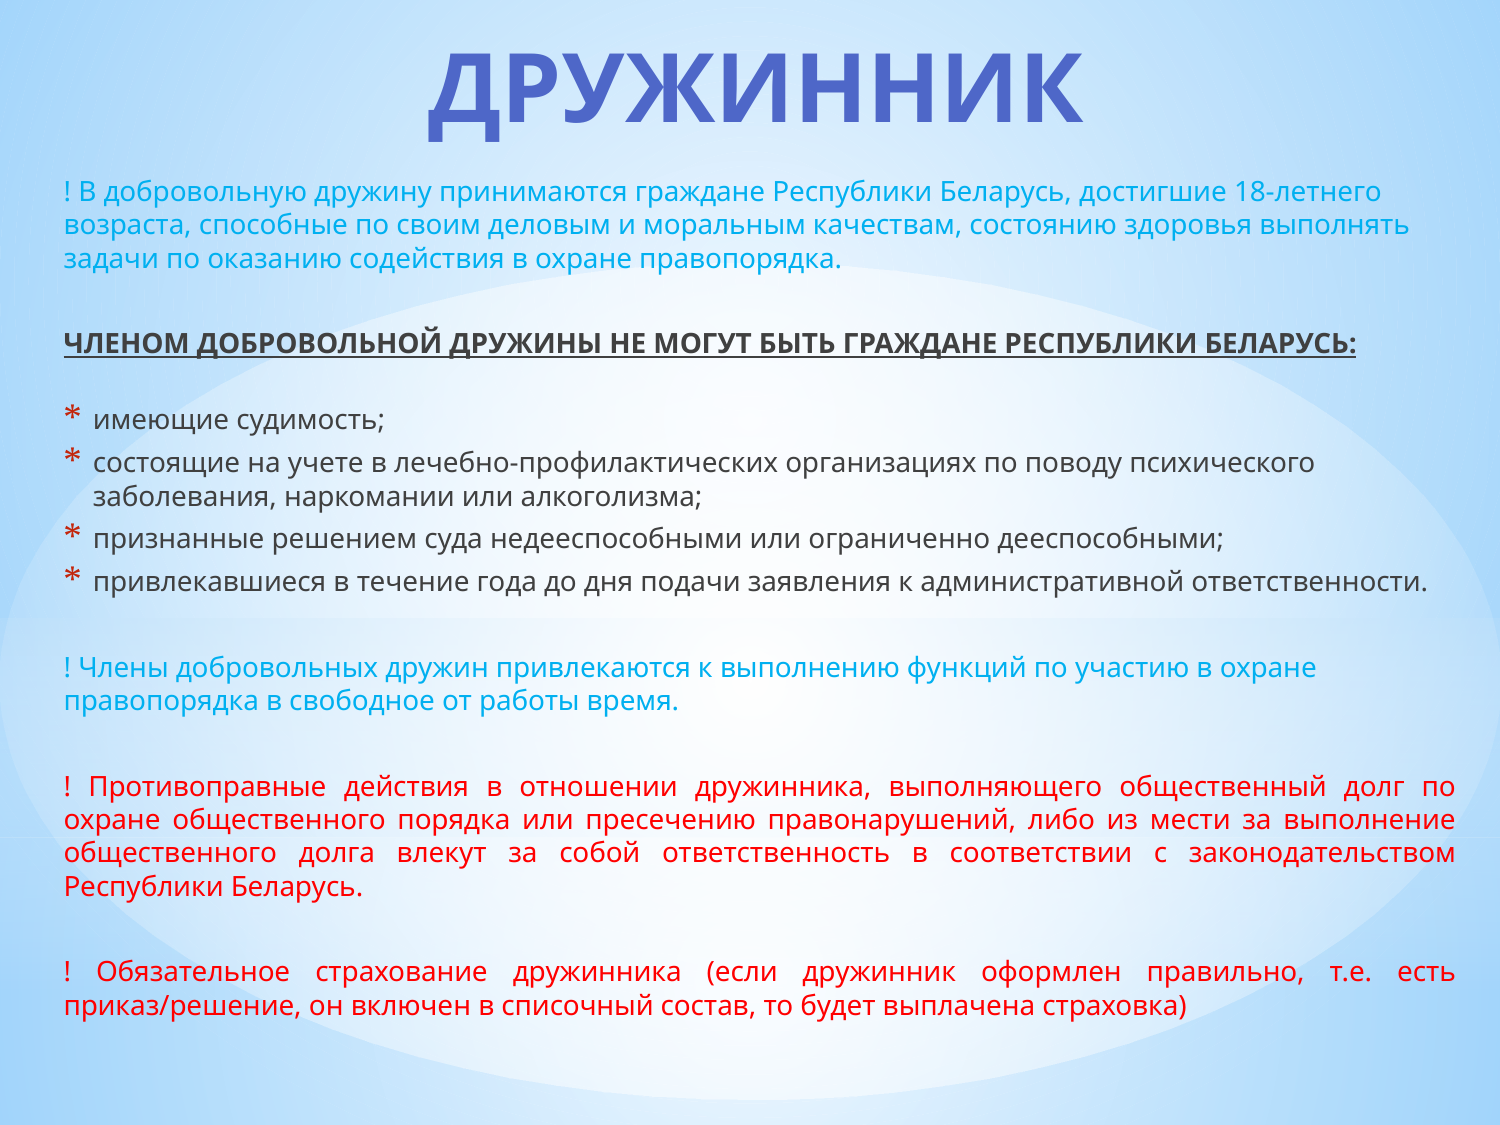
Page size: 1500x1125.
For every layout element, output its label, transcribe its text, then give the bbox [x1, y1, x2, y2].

title ДРУЖИННИК [53, 19, 1459, 149]
list ! В добровольную дружину принимаются граждане Республики Беларусь, достигшие 18-летнего возраста, способные по своим деловым и моральным качествам, состоянию здоровья выполнять задачи по оказанию содействия в охране правопорядка. ЧЛЕНОМ ДОБРОВОЛЬНОЙ ДРУЖИНЫ НЕ МОГУТ БЫТЬ ГРАЖДАНЕ РЕСПУБЛИКИ БЕЛАРУСЬ: имеющие судимость; состоящие на учете в лечебно-профилактических организациях по поводу психического заболевания, наркомании или алкоголизма; признанные решением суда недееспособными или ограниченно дееспособными; привлекавшиеся в течение года до дня подачи заявления к административной ответственности. ! Члены добровольных дружин привлекаются к выполнению функций по участию в охране правопорядка в свободное от работы время. ! Противоправные действия в отношении дружинника, выполняющего общественный долг по охране общественного порядка или пресечению правонарушений, либо из мести за выполнение общественного долга влекут за собой ответственность в соответствии с законодательством Республики Беларусь. ! Обязательное страхование дружинника (если дружинник оформлен правильно, т.е. есть приказ/решение, он включен в списочный состав, то будет выплачена страховка) [41, 149, 1471, 1035]
